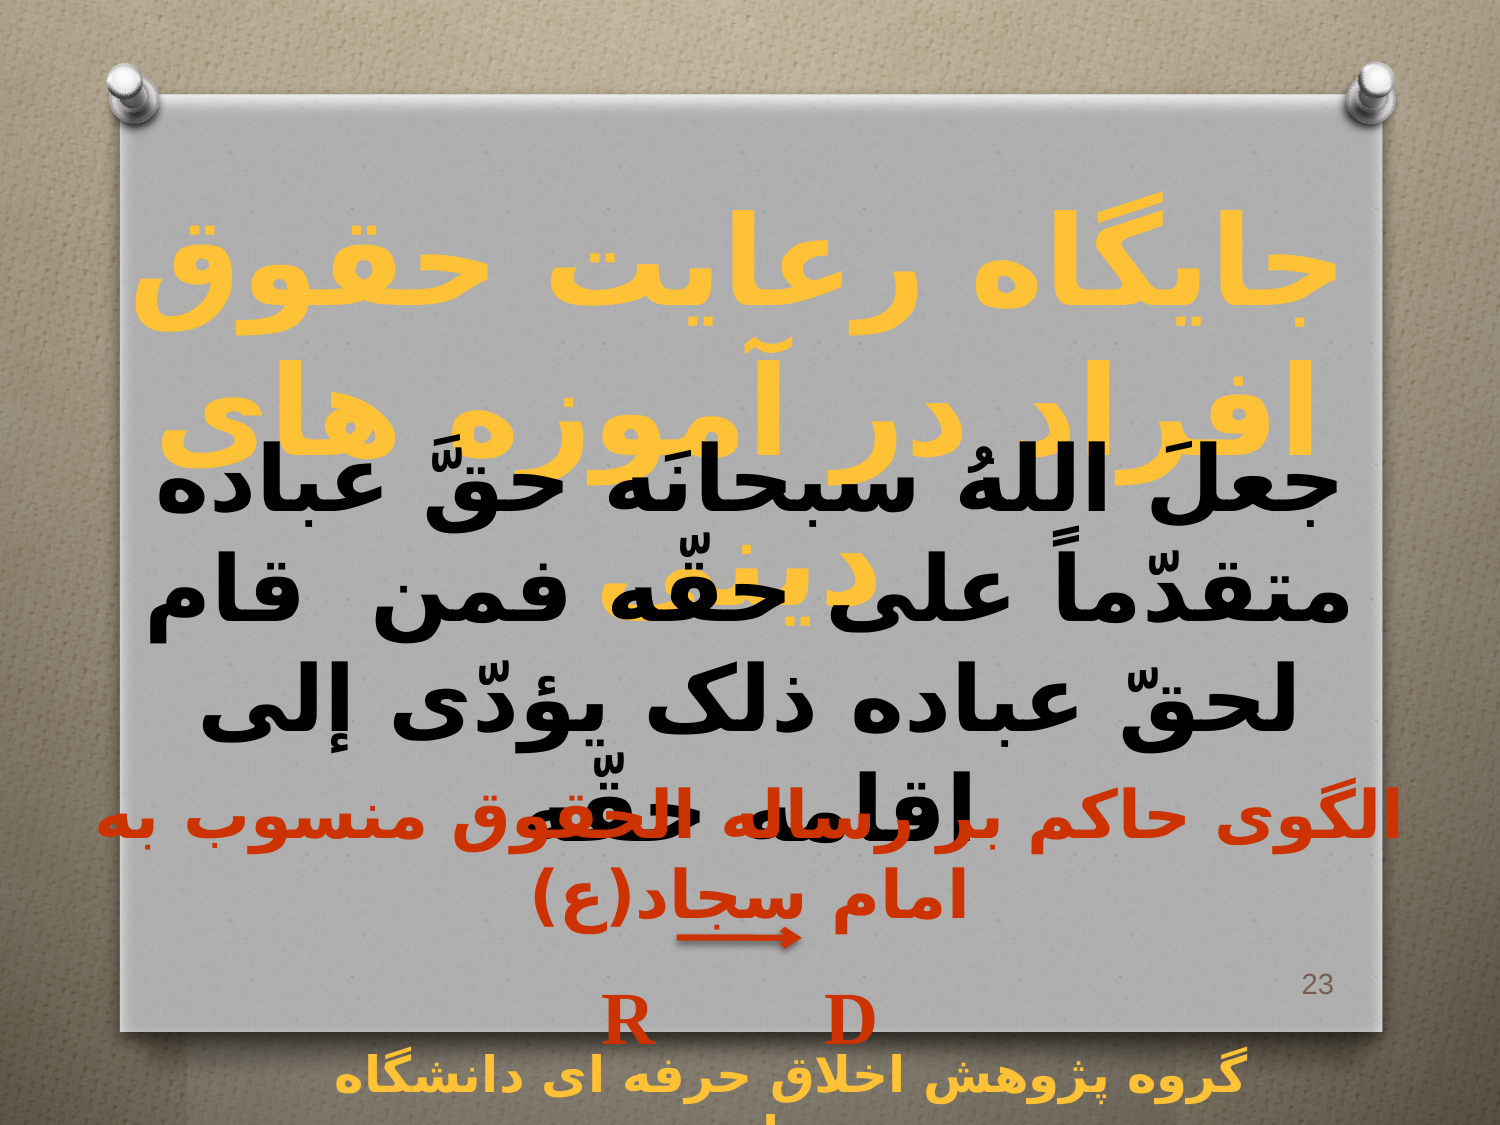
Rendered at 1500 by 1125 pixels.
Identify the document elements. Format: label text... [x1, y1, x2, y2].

text_box جایگاه رعایت حقوق افراد در آموزه های دینی [54, 173, 1424, 638]
picture [1317, 35, 1439, 156]
slide_number 23 [1258, 952, 1350, 1013]
picture [75, 29, 198, 153]
text_box گروه پژوهش اخلاق حرفه ای دانشگاه تهران [312, 1067, 1270, 1125]
text_box جعلَ اللهُ سبحانَه حقَّ عباده متقدّماً علی حقّه فمن قام لحقّ عباده ذلک یؤدّی إلی اقامه حقّه [125, 412, 1375, 764]
text_box الگوی حاکم بر رساله الحقوق منسوب به امام سجاد(ع) R D [31, 764, 1469, 1067]
